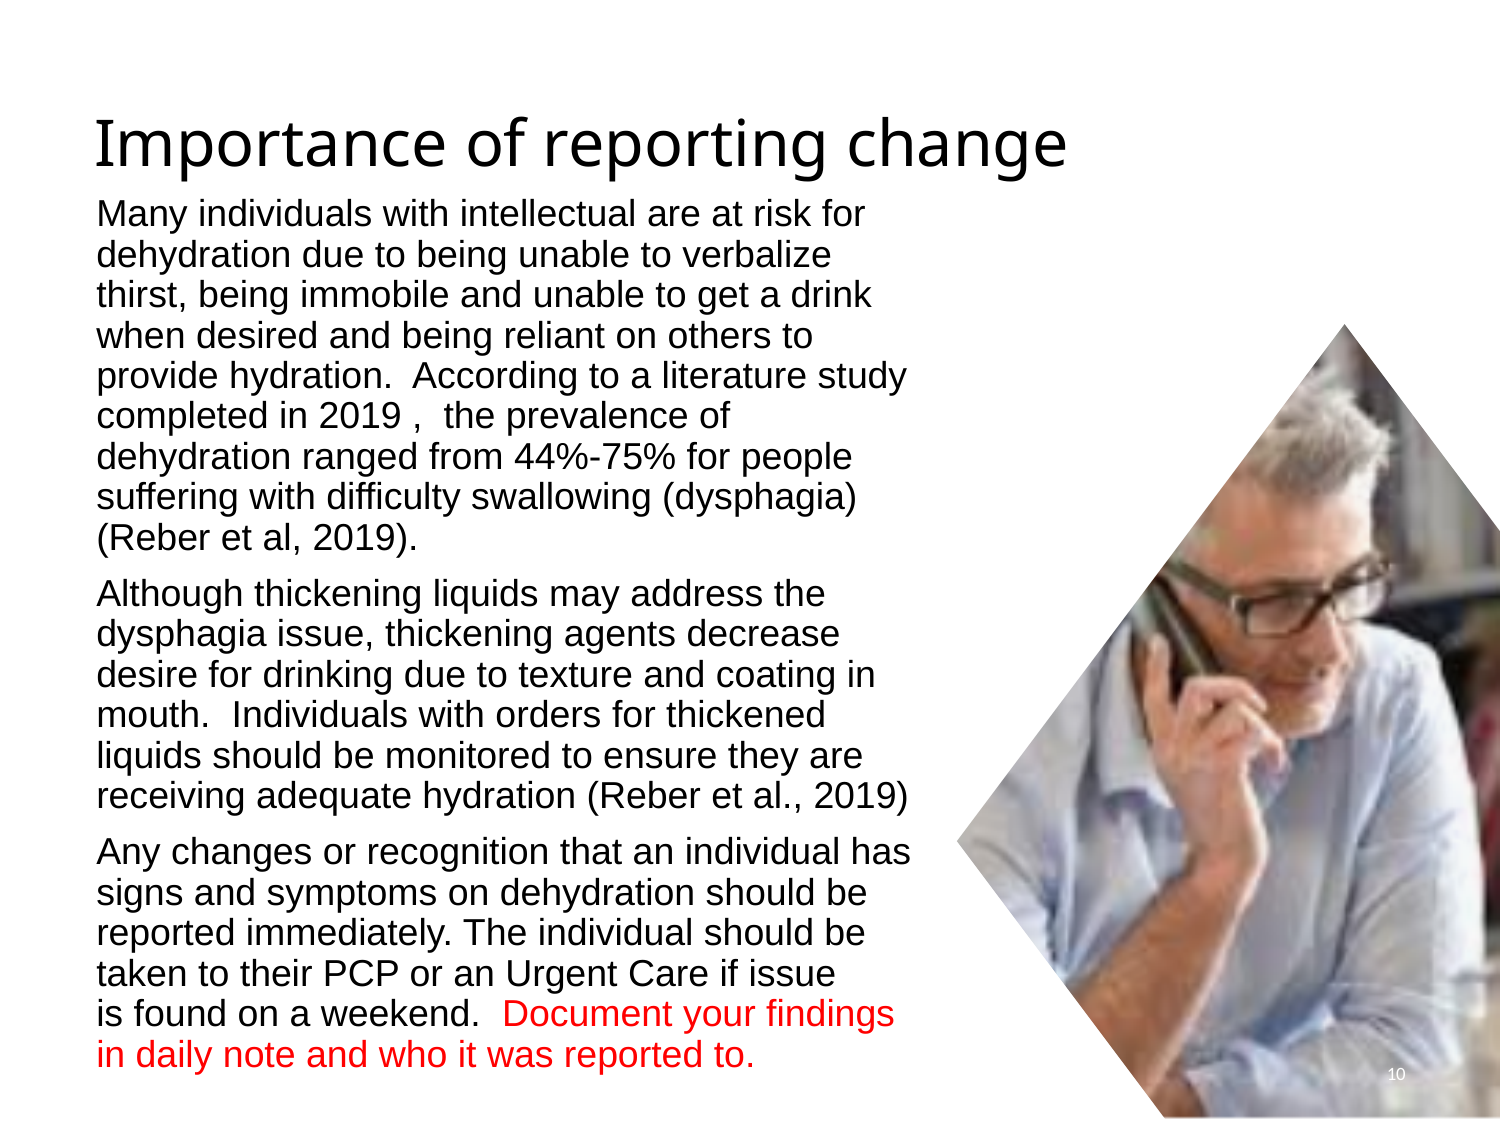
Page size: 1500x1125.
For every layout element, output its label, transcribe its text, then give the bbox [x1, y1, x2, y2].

list Many individuals with intellectual are at risk for dehydration due to being unable to verbalize thirst, being immobile and unable to get a drink when desired and being reliant on others to provide hydration. According to a literature study completed in 2019 , the prevalence of dehydration ranged from 44%-75% for people suffering with difficulty swallowing (dysphagia) (Reber et al, 2019). Although thickening liquids may address the dysphagia issue, thickening agents decrease desire for drinking due to texture and coating in mouth. Individuals with orders for thickened liquids should be monitored to ensure they are receiving adequate hydration (Reber et al., 2019) Any changes or recognition that an individual has signs and symptoms on dehydration should be reported immediately. The individual should be taken to their PCP or an Urgent Care if issue is found on a weekend. Document your findings in daily note and who it was reported to. [81, 186, 927, 1115]
title Importance of reporting change [79, 52, 1421, 240]
picture [956, 324, 1500, 1125]
